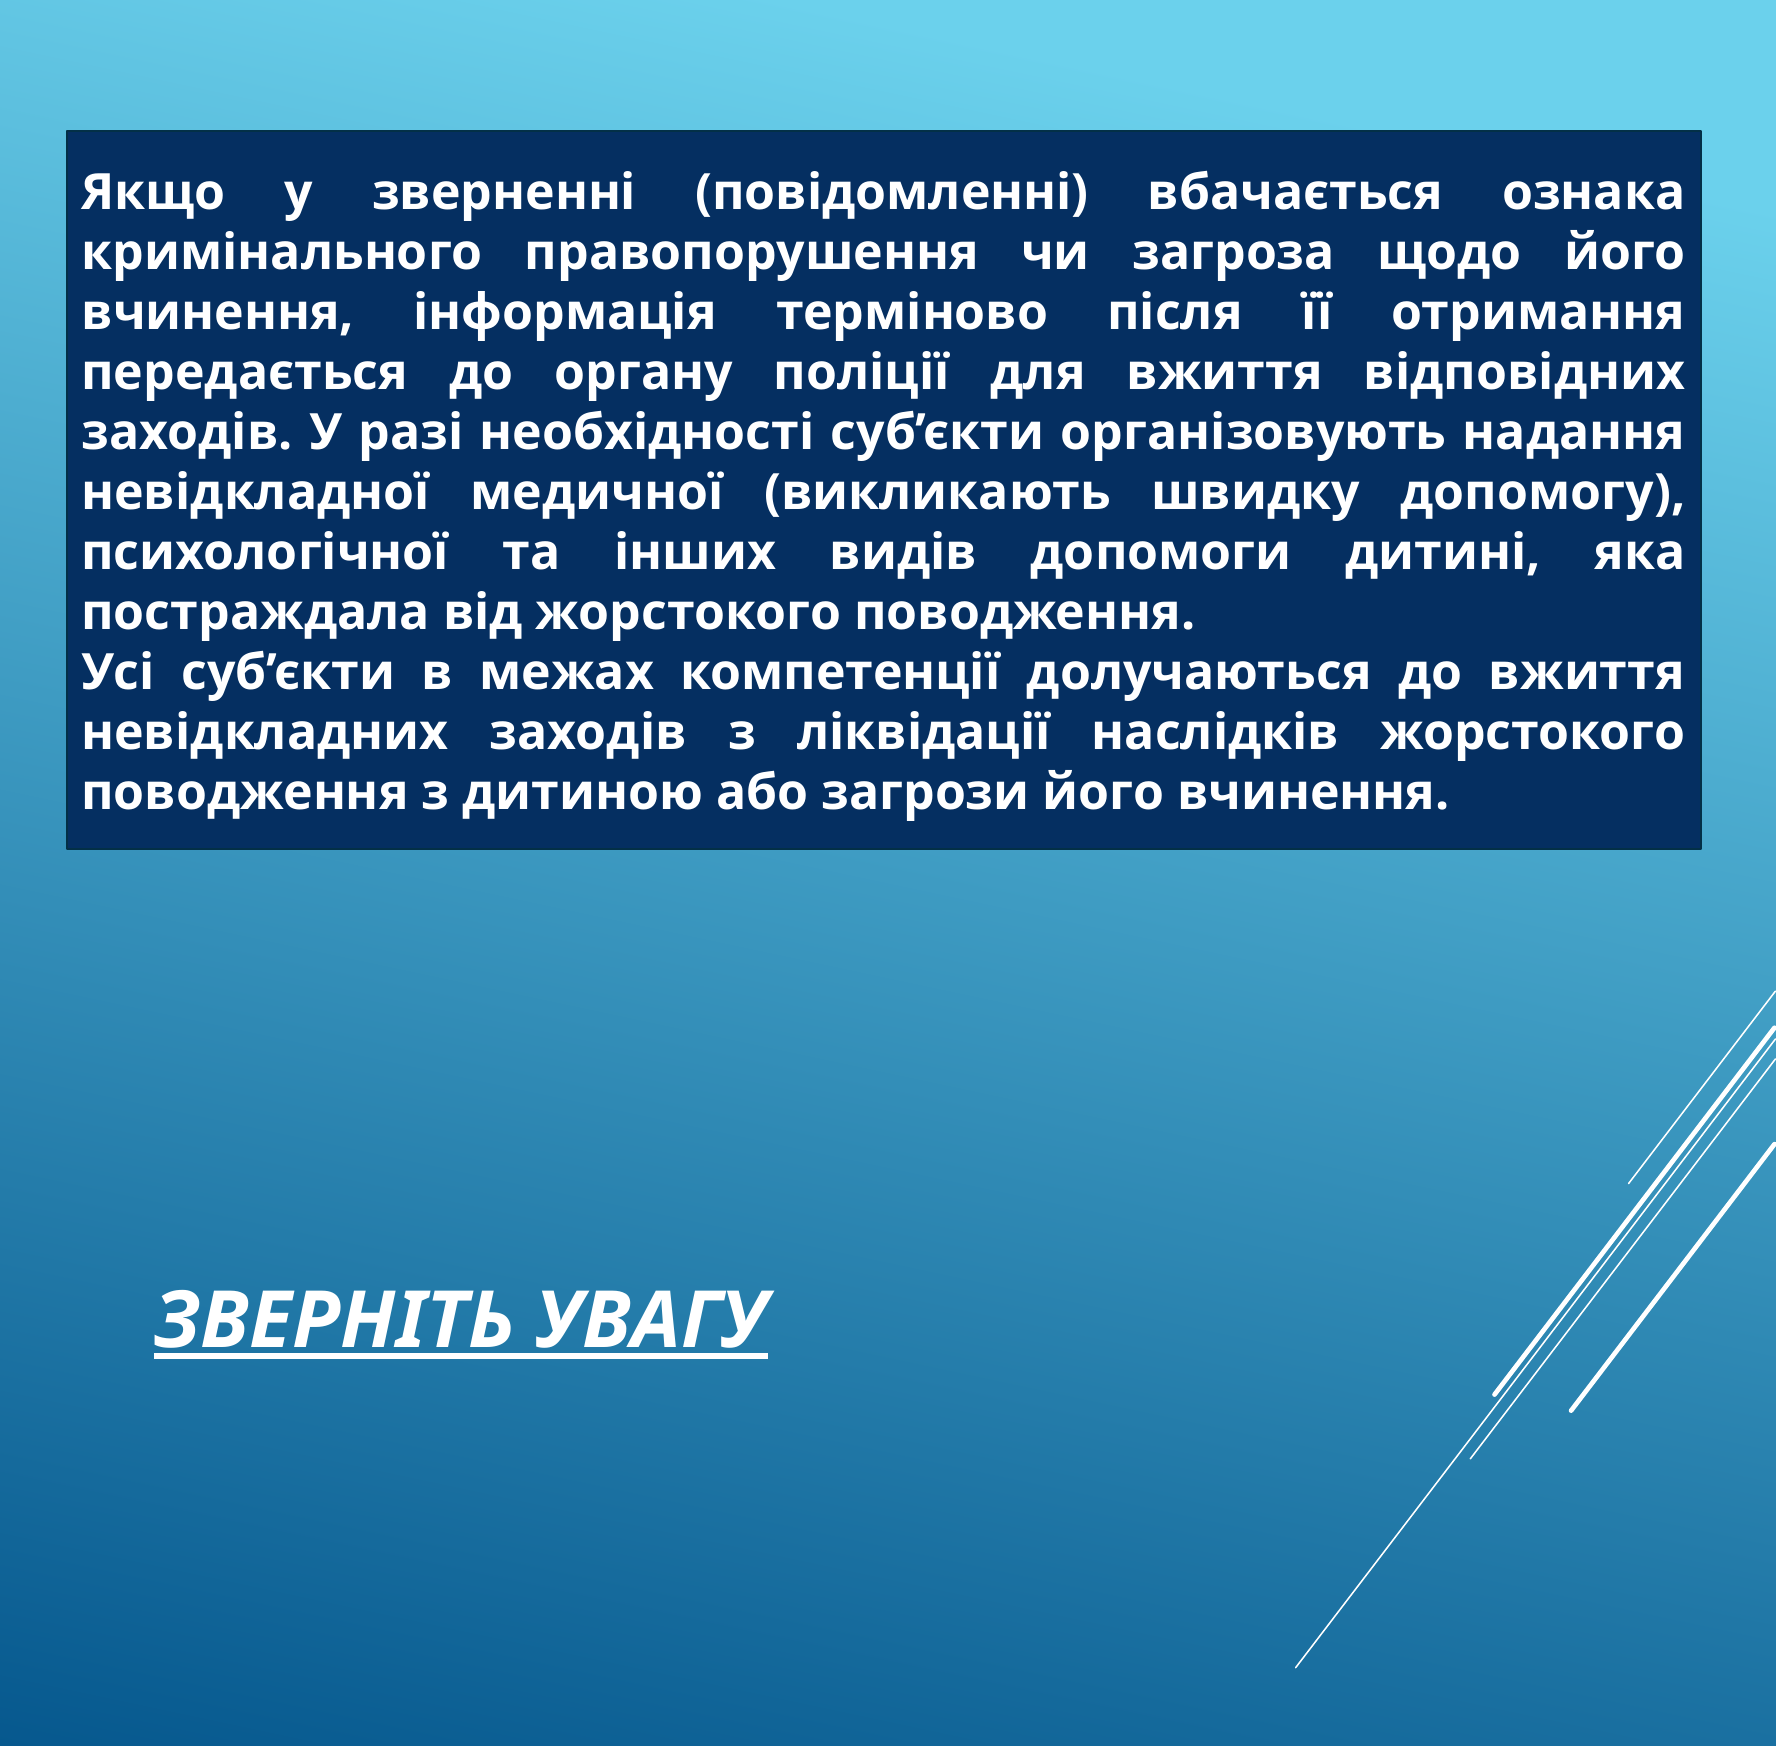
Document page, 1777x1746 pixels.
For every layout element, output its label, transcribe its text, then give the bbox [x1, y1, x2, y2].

title Зверніть увагу [138, 1121, 1412, 1510]
text_box Якщо у зверненні (повідомленні) вбачається ознака кримінального правопорушення чи загроза щодо його вчинення, інформація терміново після її отримання передається до органу поліції для вжиття відповідних заходів. У разі необхідності суб’єкти організовують надання невідкладної медичної (викликають швидку допомогу), психологічної та інших видів допомоги дитині, яка постраждала від жорстокого поводження. Усі суб’єкти в межах компетенції долучаються до вжиття невідкладних заходів з ліквідації наслідків жорстокого поводження з дитиною або загрози його вчинення. [66, 130, 1702, 850]
